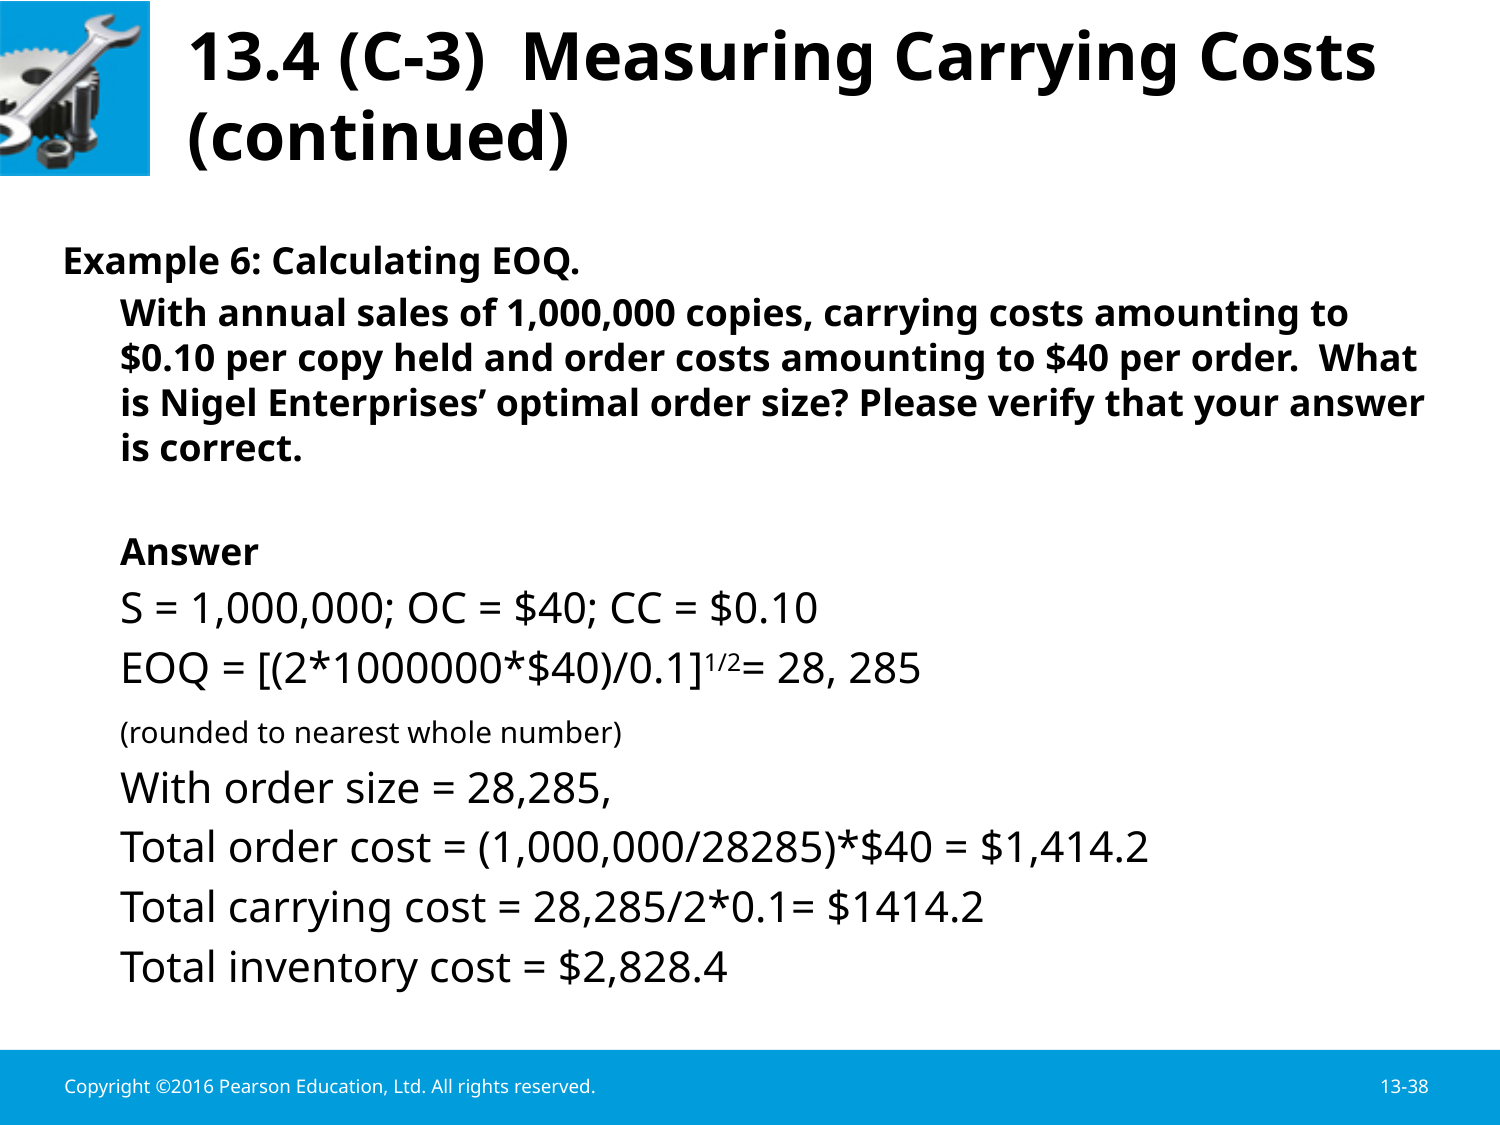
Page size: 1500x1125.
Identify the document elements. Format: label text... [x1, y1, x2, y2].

title 13.4 (C-3) Measuring Carrying Costs (continued) [187, 0, 1450, 188]
list Example 6: Calculating EOQ. With annual sales of 1,000,000 copies, carrying costs amounting to $0.10 per copy held and order costs amounting to $40 per order. What is Nigel Enterprises’ optimal order size? Please verify that your answer is correct. Answer S = 1,000,000; OC = $40; CC = $0.10 EOQ = [(2*1000000*$40)/0.1]1/2= 28, 285 (rounded to nearest whole number) With order size = 28,285, Total order cost = (1,000,000/28285)*$40 = $1,414.2 Total carrying cost = 28,285/2*0.1= $1414.2 Total inventory cost = $2,828.4 [62, 237, 1438, 1000]
picture [0, 14, 141, 168]
